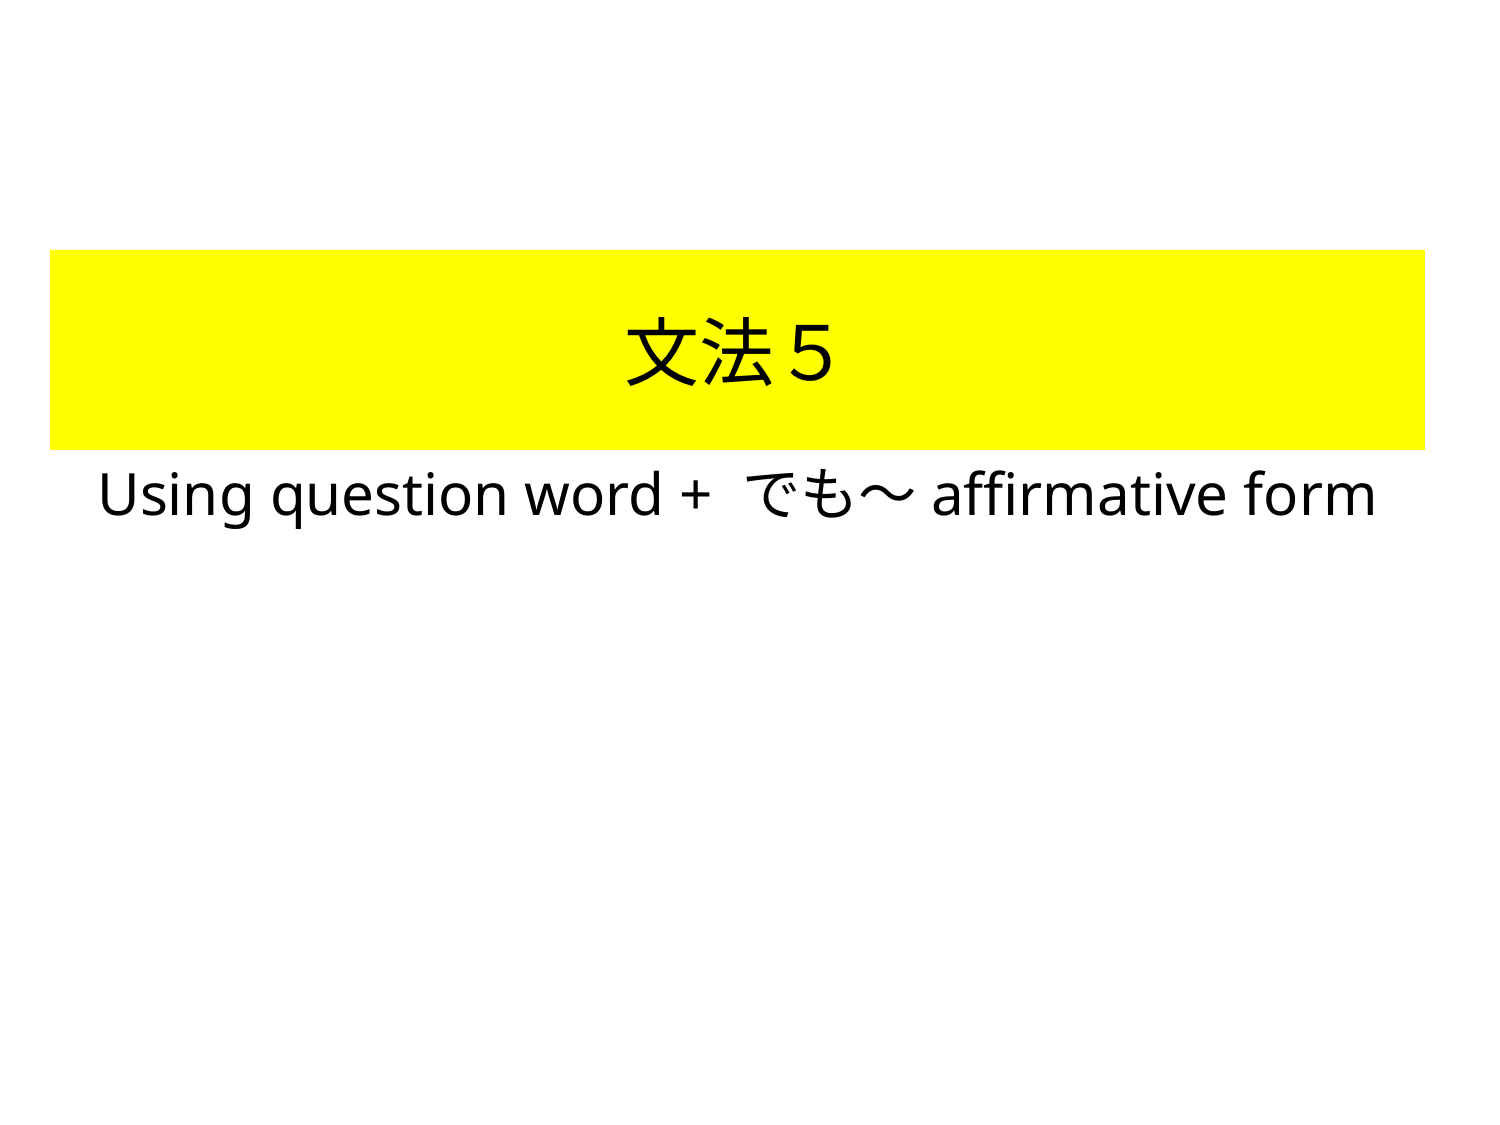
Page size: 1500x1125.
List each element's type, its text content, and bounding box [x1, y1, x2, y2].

title 文法５ [50, 249, 1425, 450]
list Using question word + でも～affirmative form [50, 450, 1425, 775]
